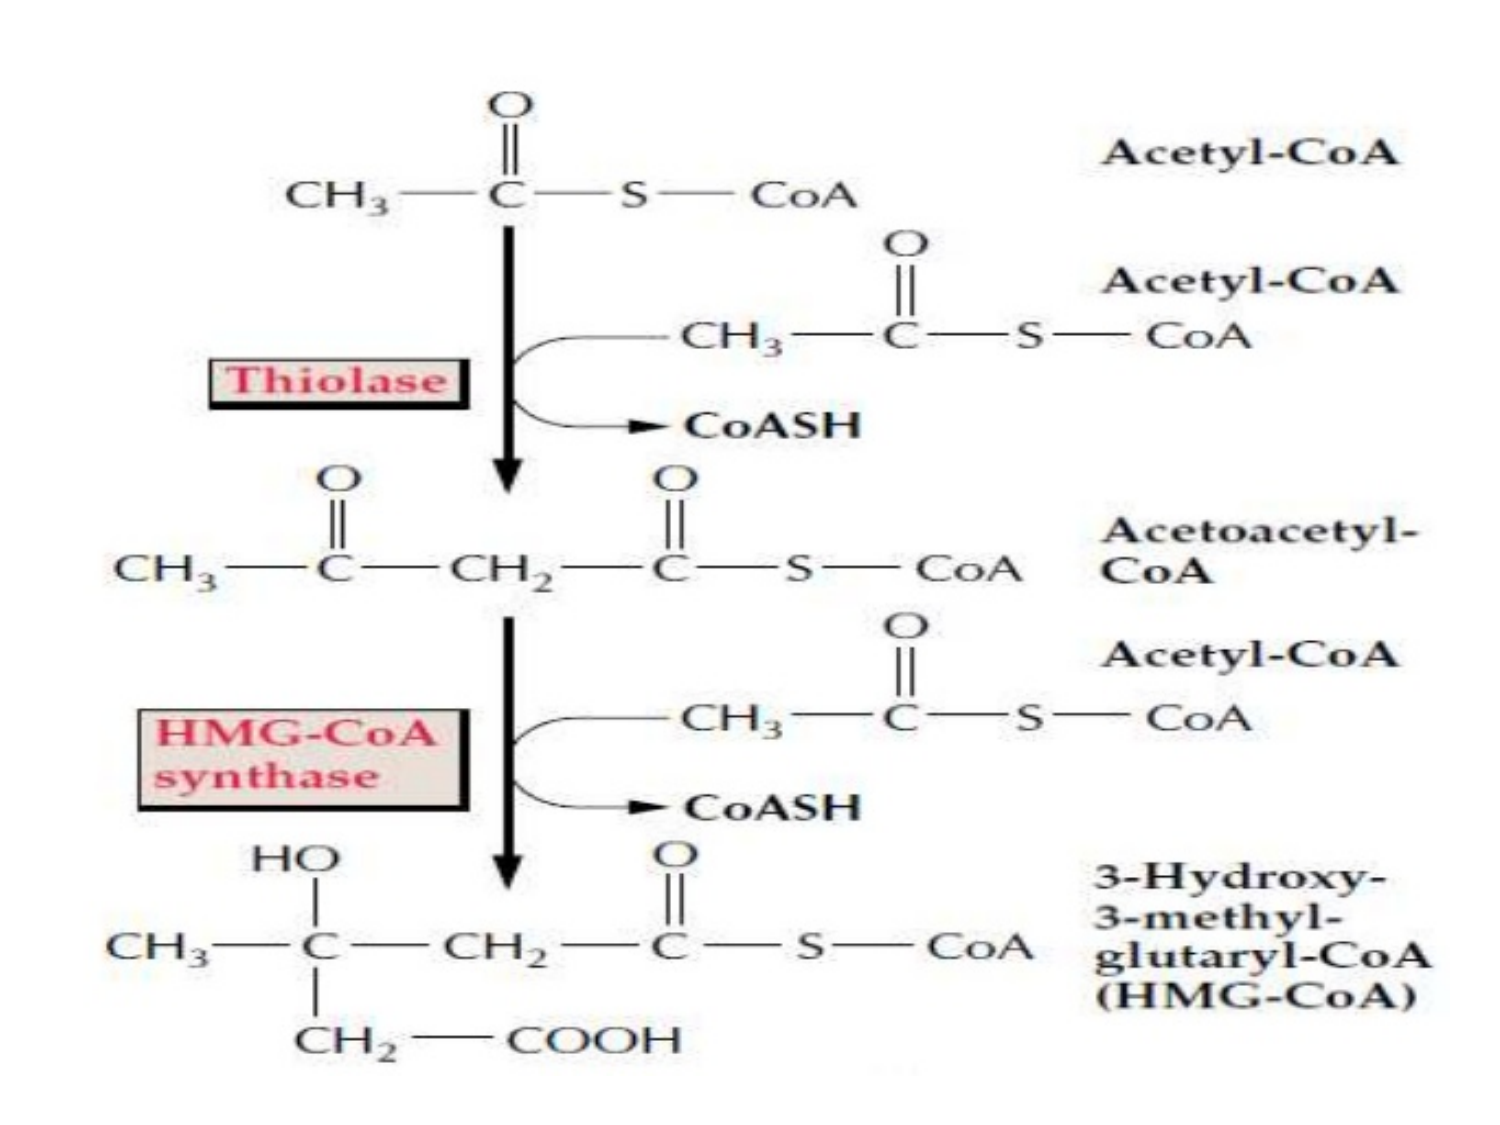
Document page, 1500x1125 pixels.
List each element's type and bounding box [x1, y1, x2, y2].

picture [49, 24, 1451, 1077]
